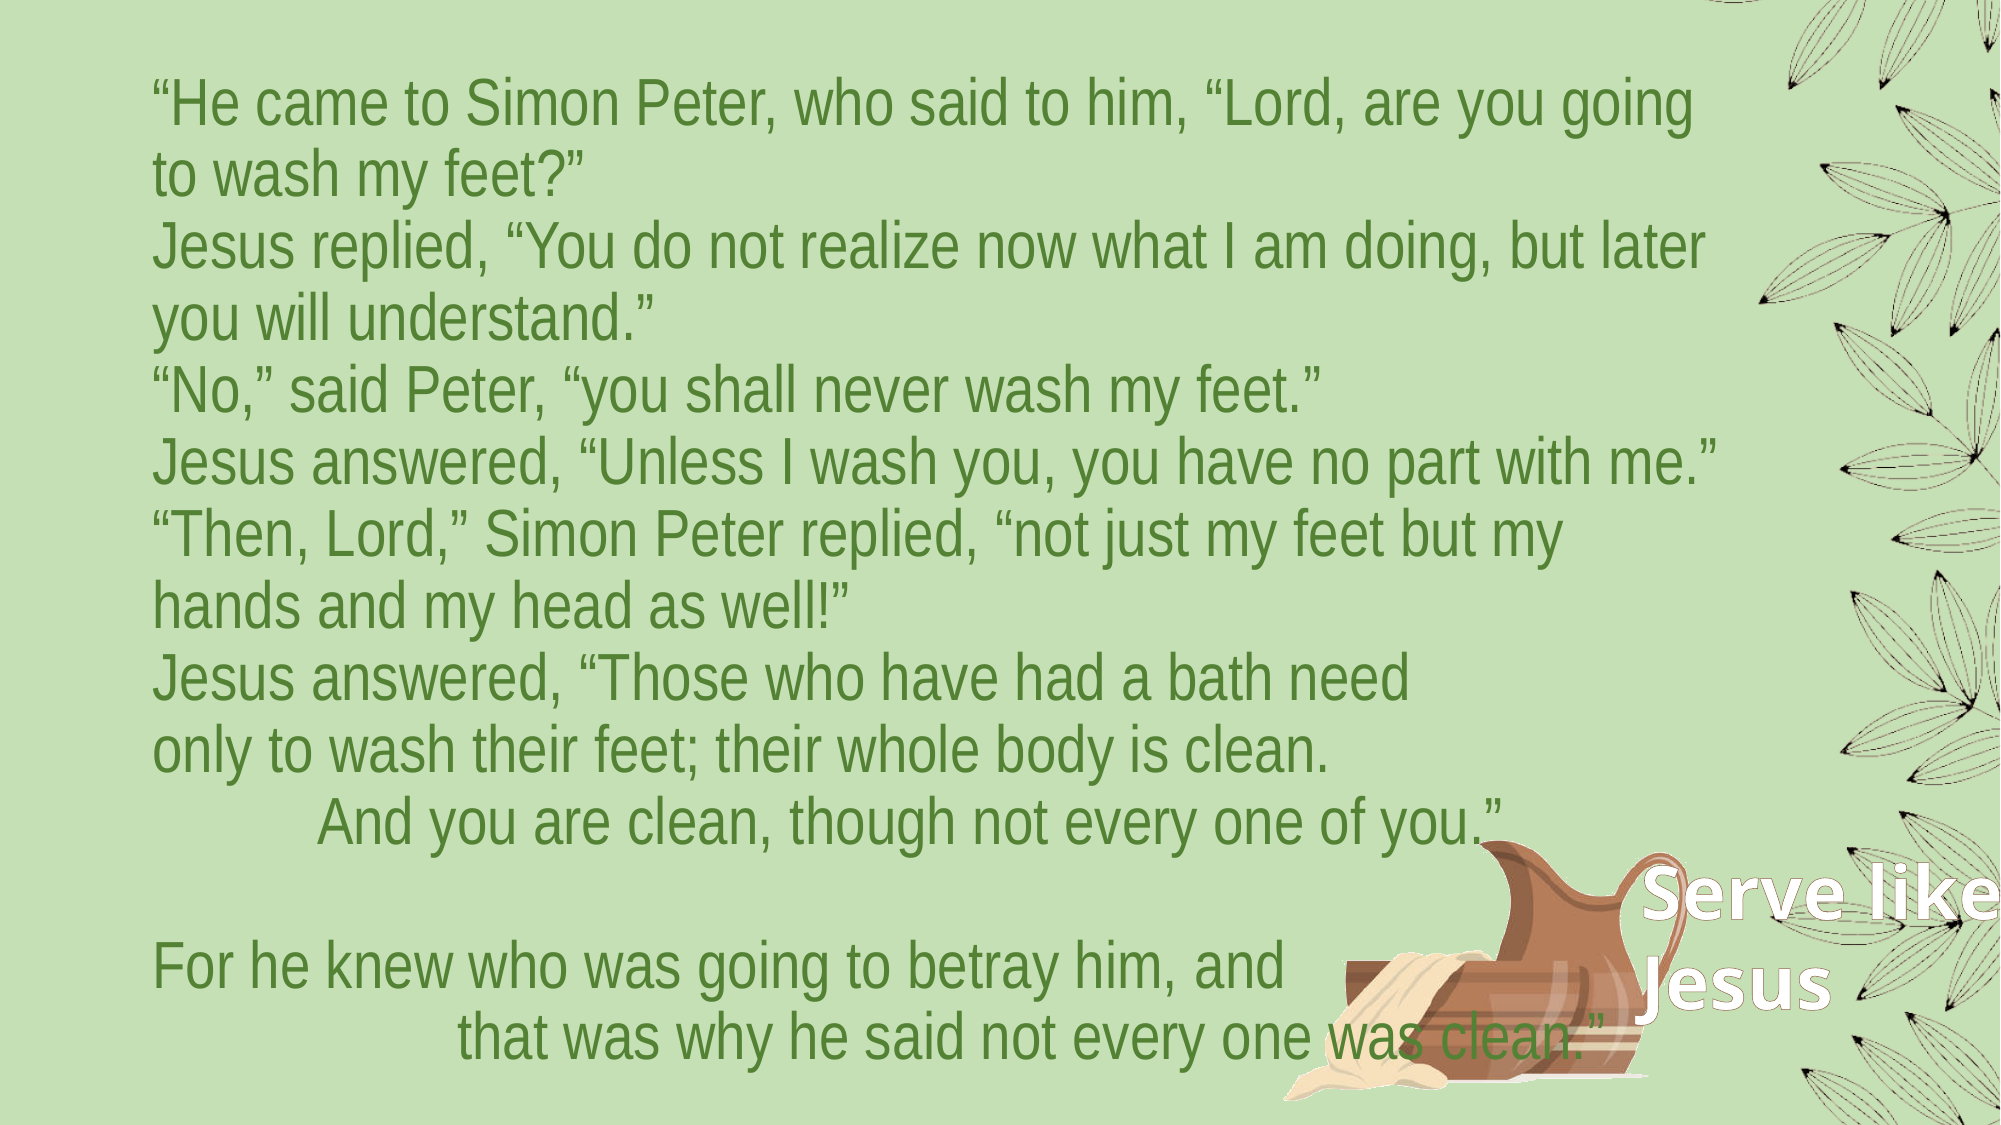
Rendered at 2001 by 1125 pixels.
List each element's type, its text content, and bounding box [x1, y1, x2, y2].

picture [1211, 1014, 1323, 1125]
list “He came to Simon Peter, who said to him, “Lord, are you going to wash my feet?” Jesus replied, “You do not realize now what I am doing, but later you will understand.” “No,” said Peter, “you shall never wash my feet.” Jesus answered, “Unless I wash you, you have no part with me.” “Then, Lord,” Simon Peter replied, “not just my feet but my hands and my head as well!” Jesus answered, “Those who have had a bath need only to wash their feet; their whole body is clean. And you are clean, though not every one of you.” For he knew who was going to betray him, and that was why he said not every one was clean.” [137, 59, 1744, 1014]
